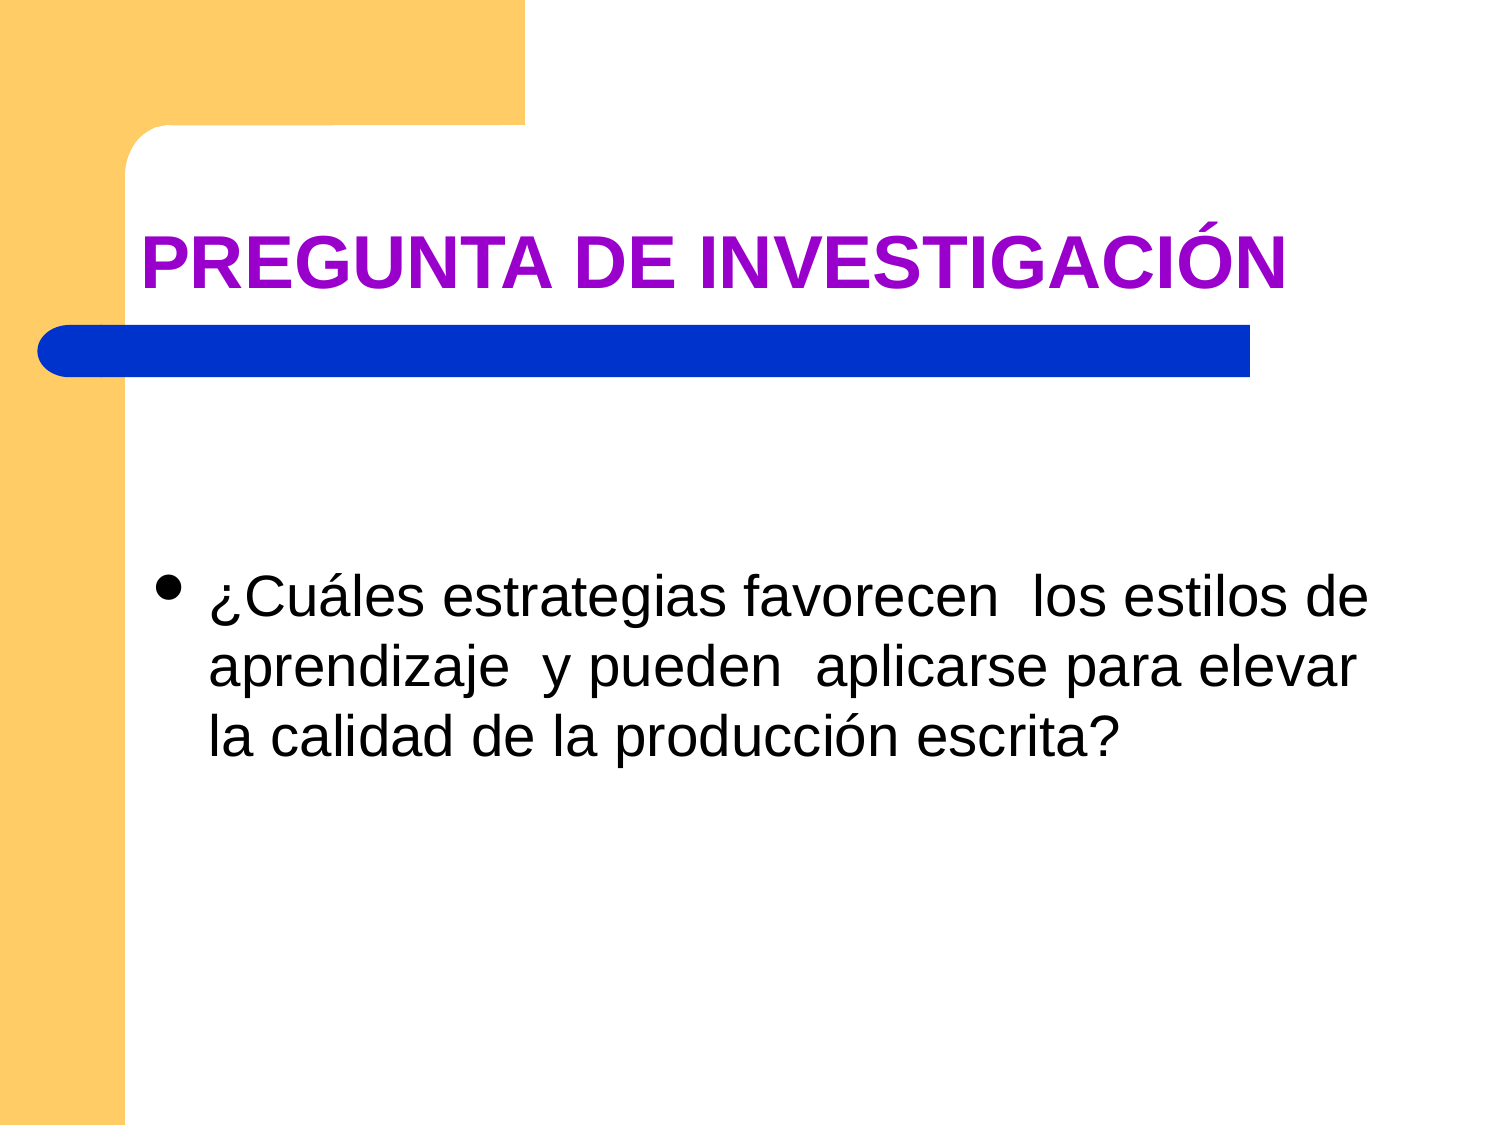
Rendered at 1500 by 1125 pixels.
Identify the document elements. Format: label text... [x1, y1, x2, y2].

list ¿Cuáles estrategias favorecen los estilos de aprendizaje y pueden aplicarse para elevar la calidad de la producción escrita? [137, 387, 1400, 999]
title PREGUNTA DE INVESTIGACIÓN [124, 124, 1426, 313]
